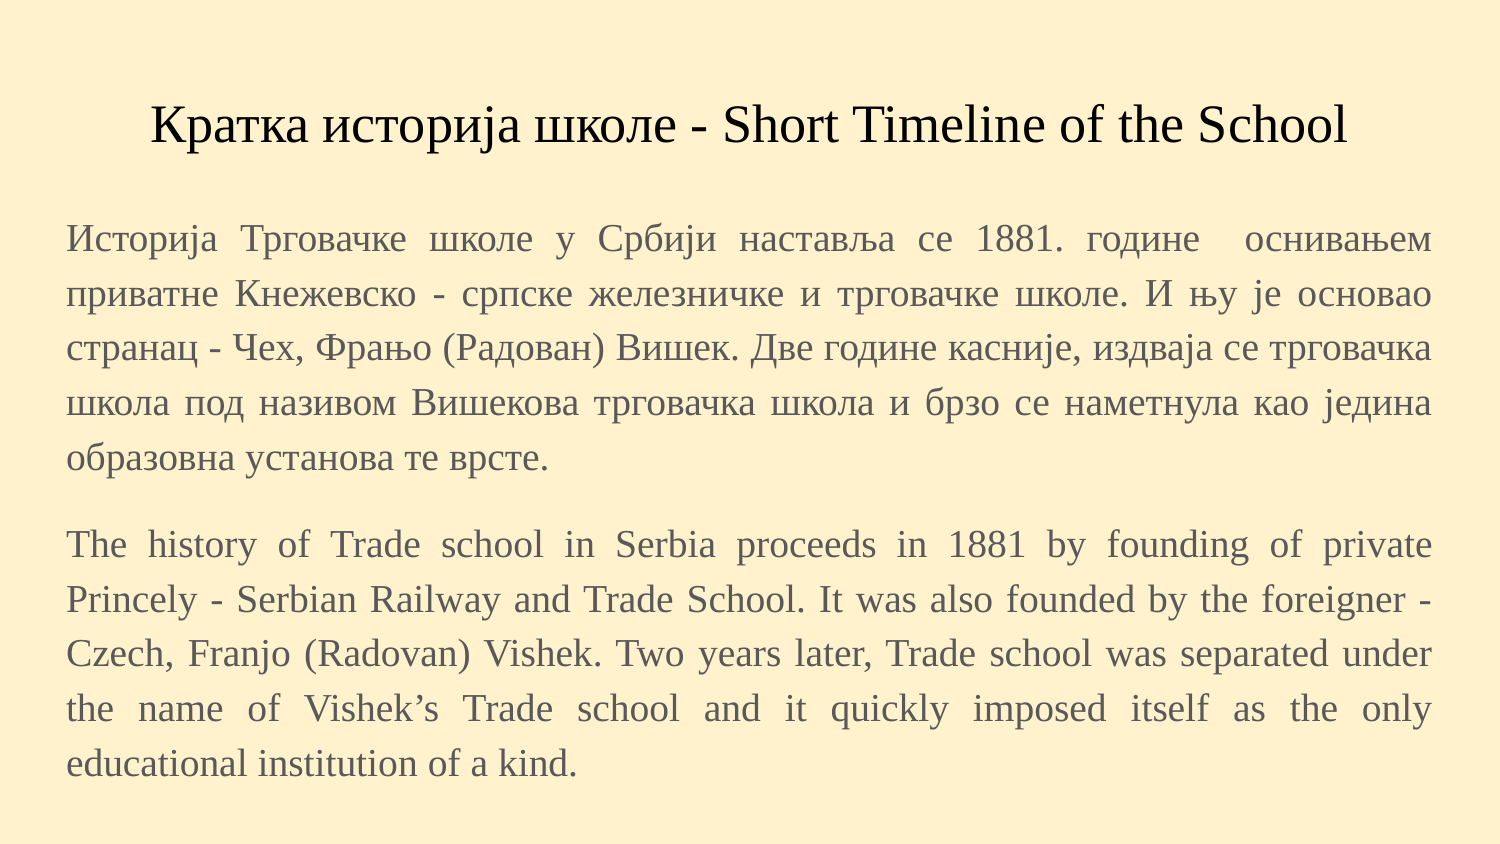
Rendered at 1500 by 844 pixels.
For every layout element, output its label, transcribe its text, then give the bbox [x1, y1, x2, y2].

title Кратка историја школе - Short Timeline of the School [51, 72, 1449, 167]
list Историја Трговачке школе у Србији наставља се 1881. године оснивањем приватне Кнежевско - српске железничке и трговачке школе. И њу је основао странац - Чех, Фрањо (Радован) Вишек. Две године касније, издваја се трговачка школа под називом Вишекова трговачка школа и брзо се наметнула као једина образовна установа те врсте. The history of Trade school in Serbia proceeds in 1881 by founding of private Princely - Serbian Railway and Trade School. It was also founded by the foreigner - Czech, Franjo (Radovan) Vishek. Two years later, Trade school was separated under the name of Vishek’s Trade school and it quickly imposed itself as the only educational institution of a kind. [51, 189, 1449, 787]
